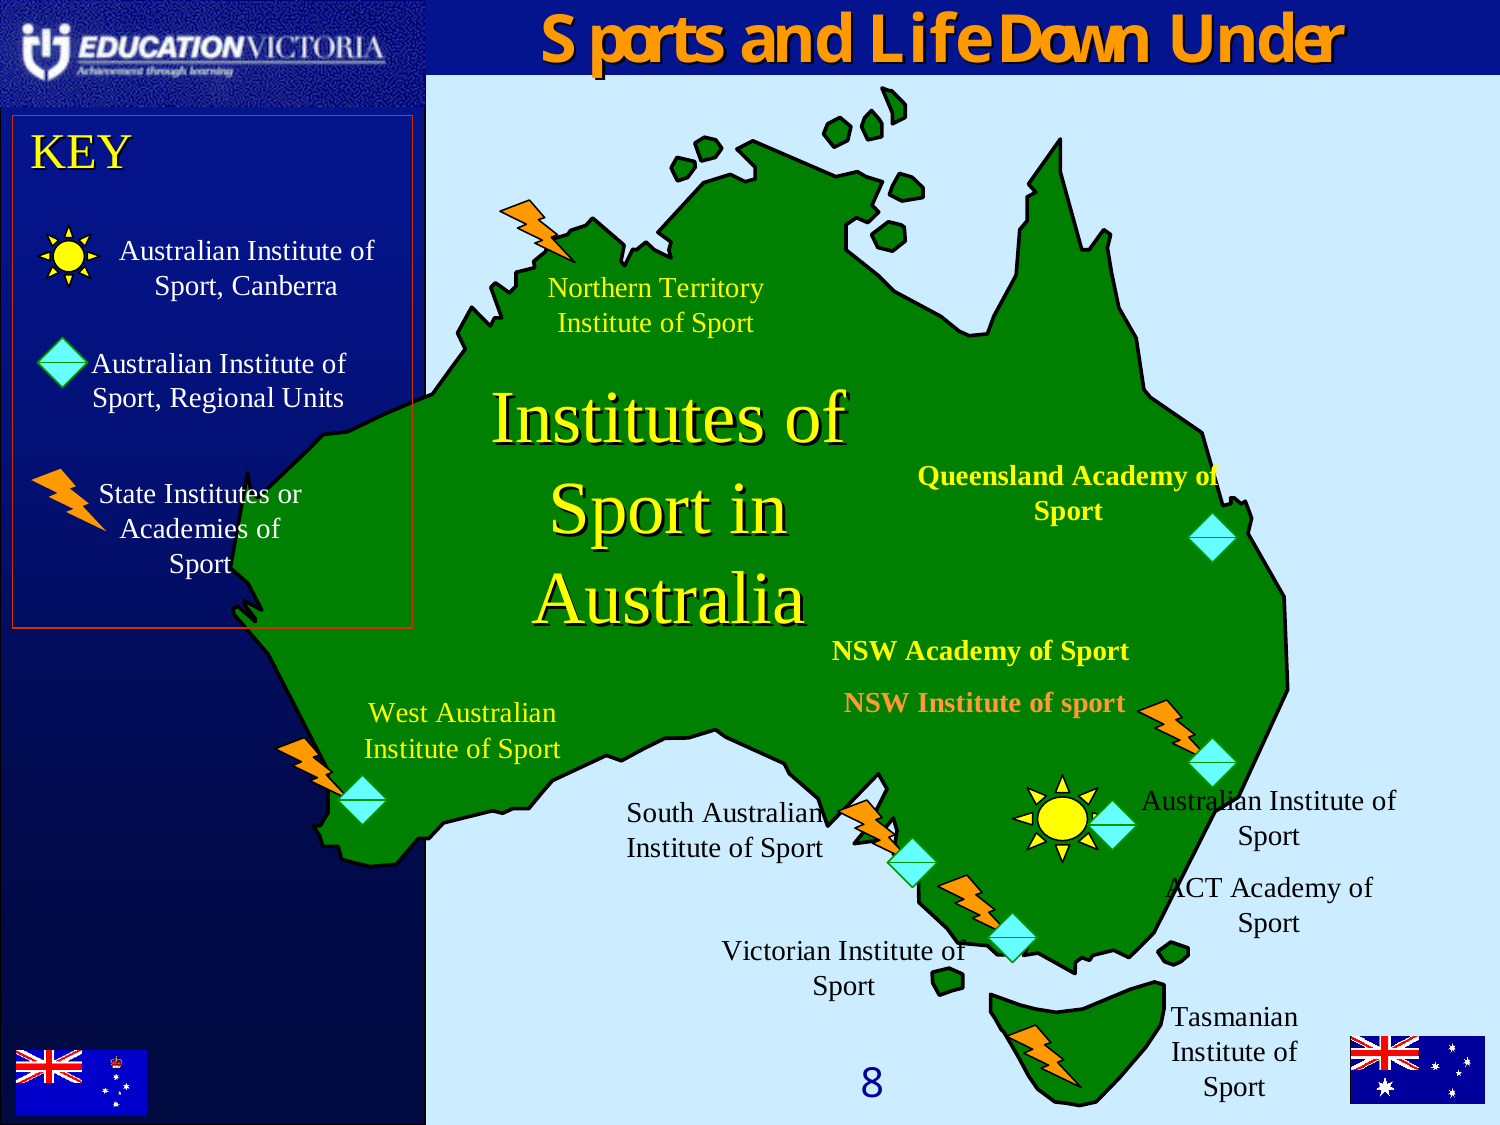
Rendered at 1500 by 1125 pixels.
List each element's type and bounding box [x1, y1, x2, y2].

list [0, 0, 1500, 1125]
